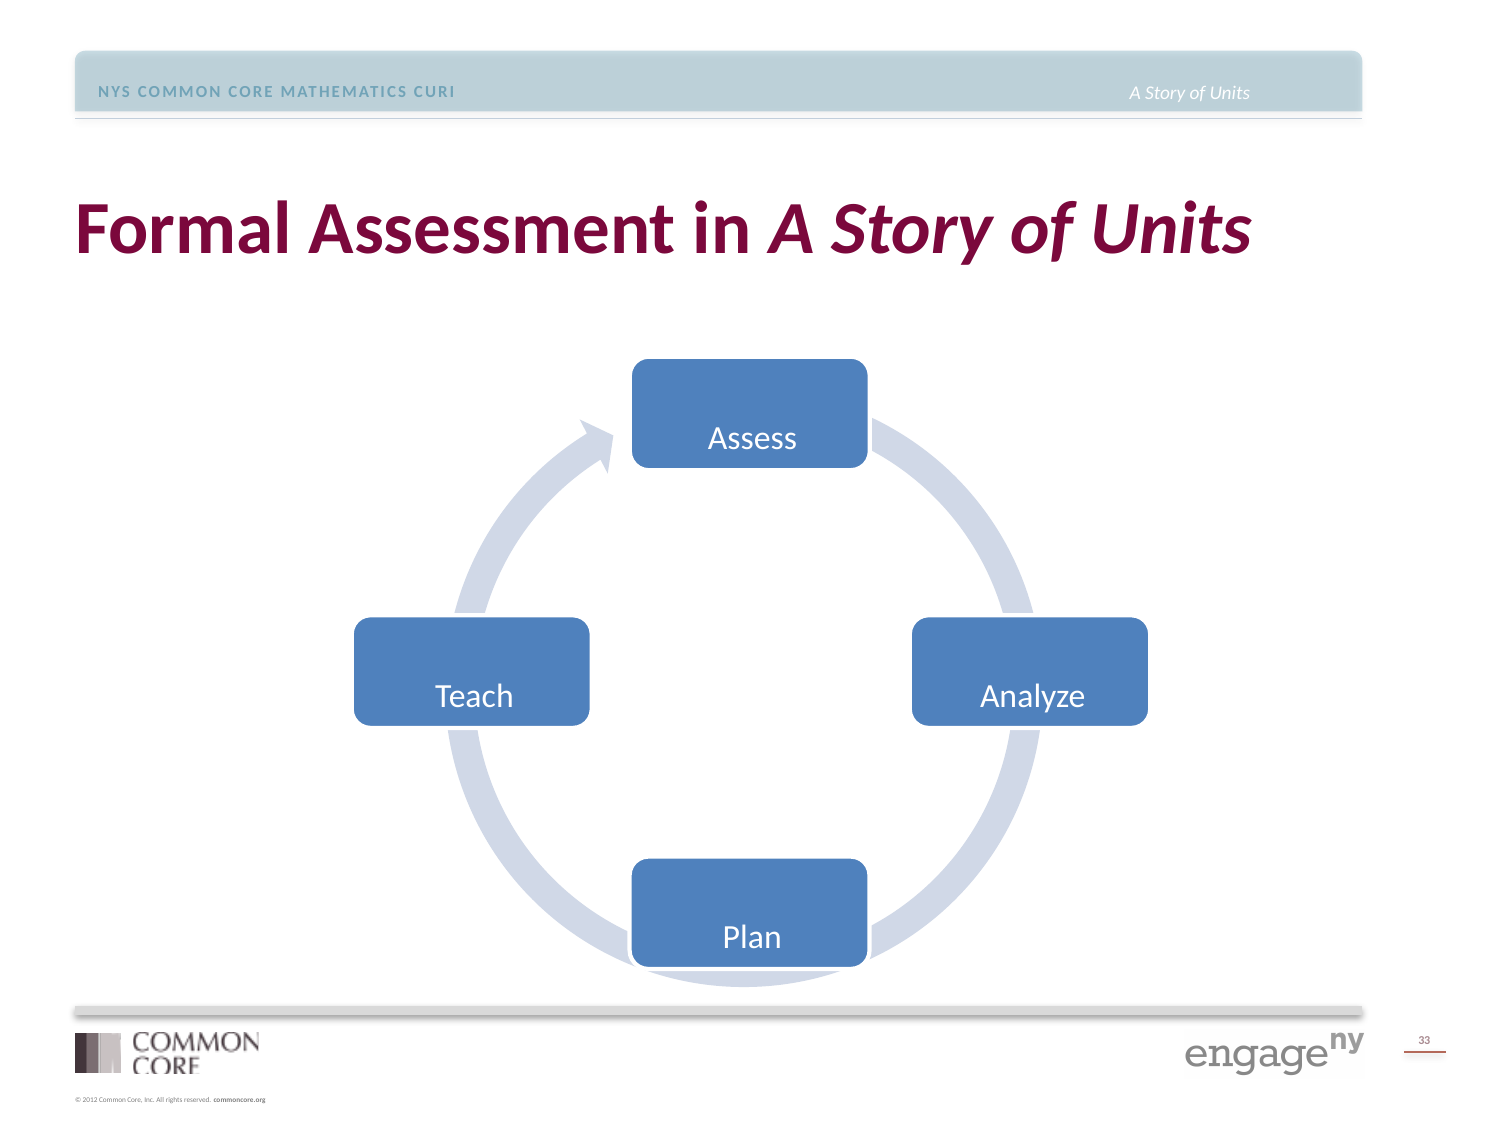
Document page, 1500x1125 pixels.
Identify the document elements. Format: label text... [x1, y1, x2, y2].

slide_number 33 [1383, 1003, 1466, 1064]
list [74, 309, 1426, 970]
title Formal Assessment in A Story of Units [74, 178, 1426, 309]
